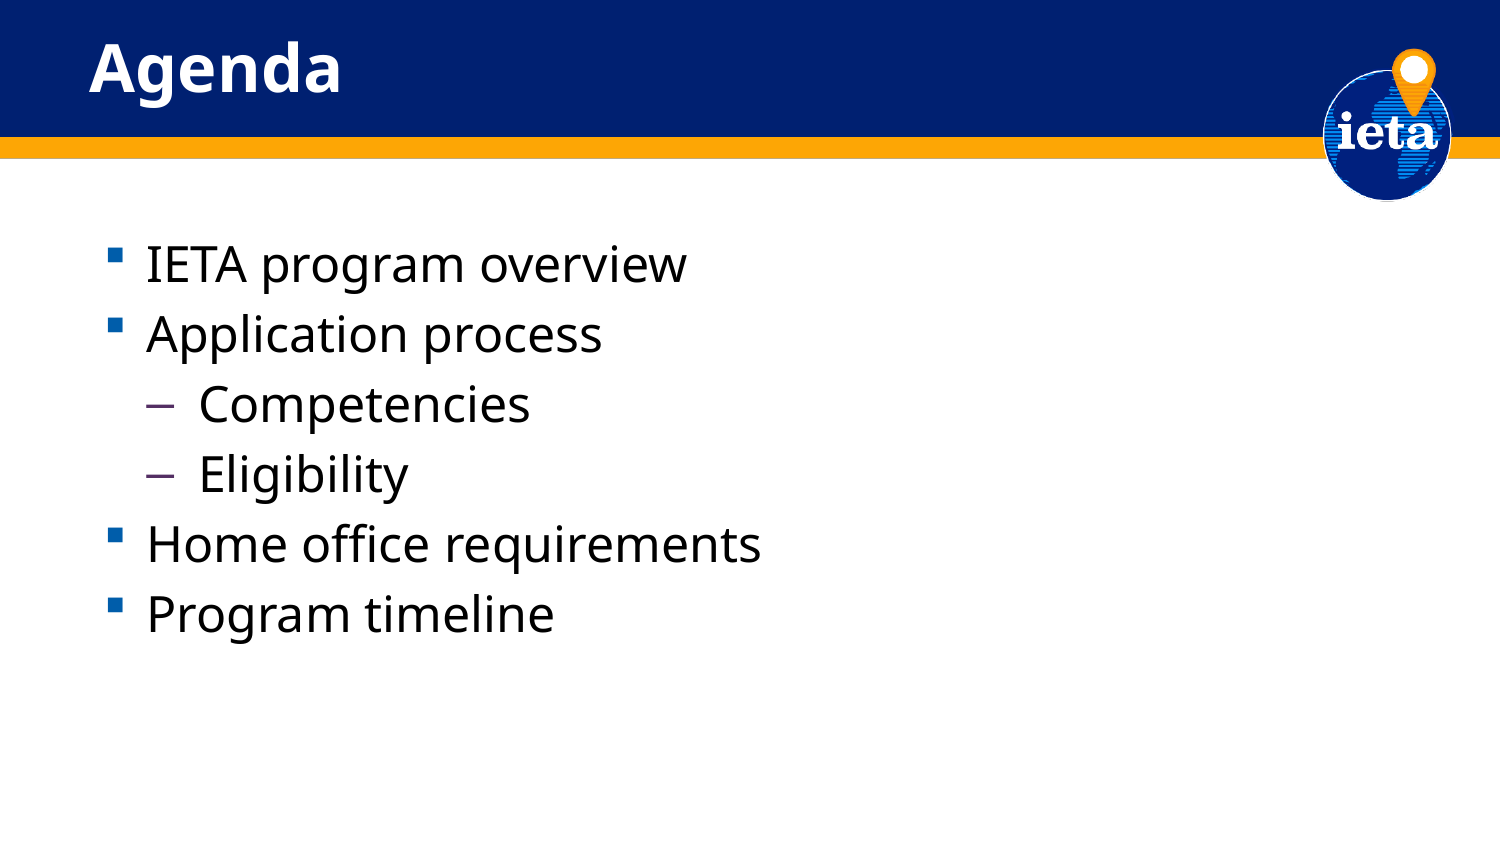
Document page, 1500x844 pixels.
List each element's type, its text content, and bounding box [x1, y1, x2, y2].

list IETA program overview Application process Competencies Eligibility Home office requirements Program timeline [88, 224, 1388, 773]
picture [0, 0, 1500, 206]
title Agenda [75, 15, 1425, 114]
